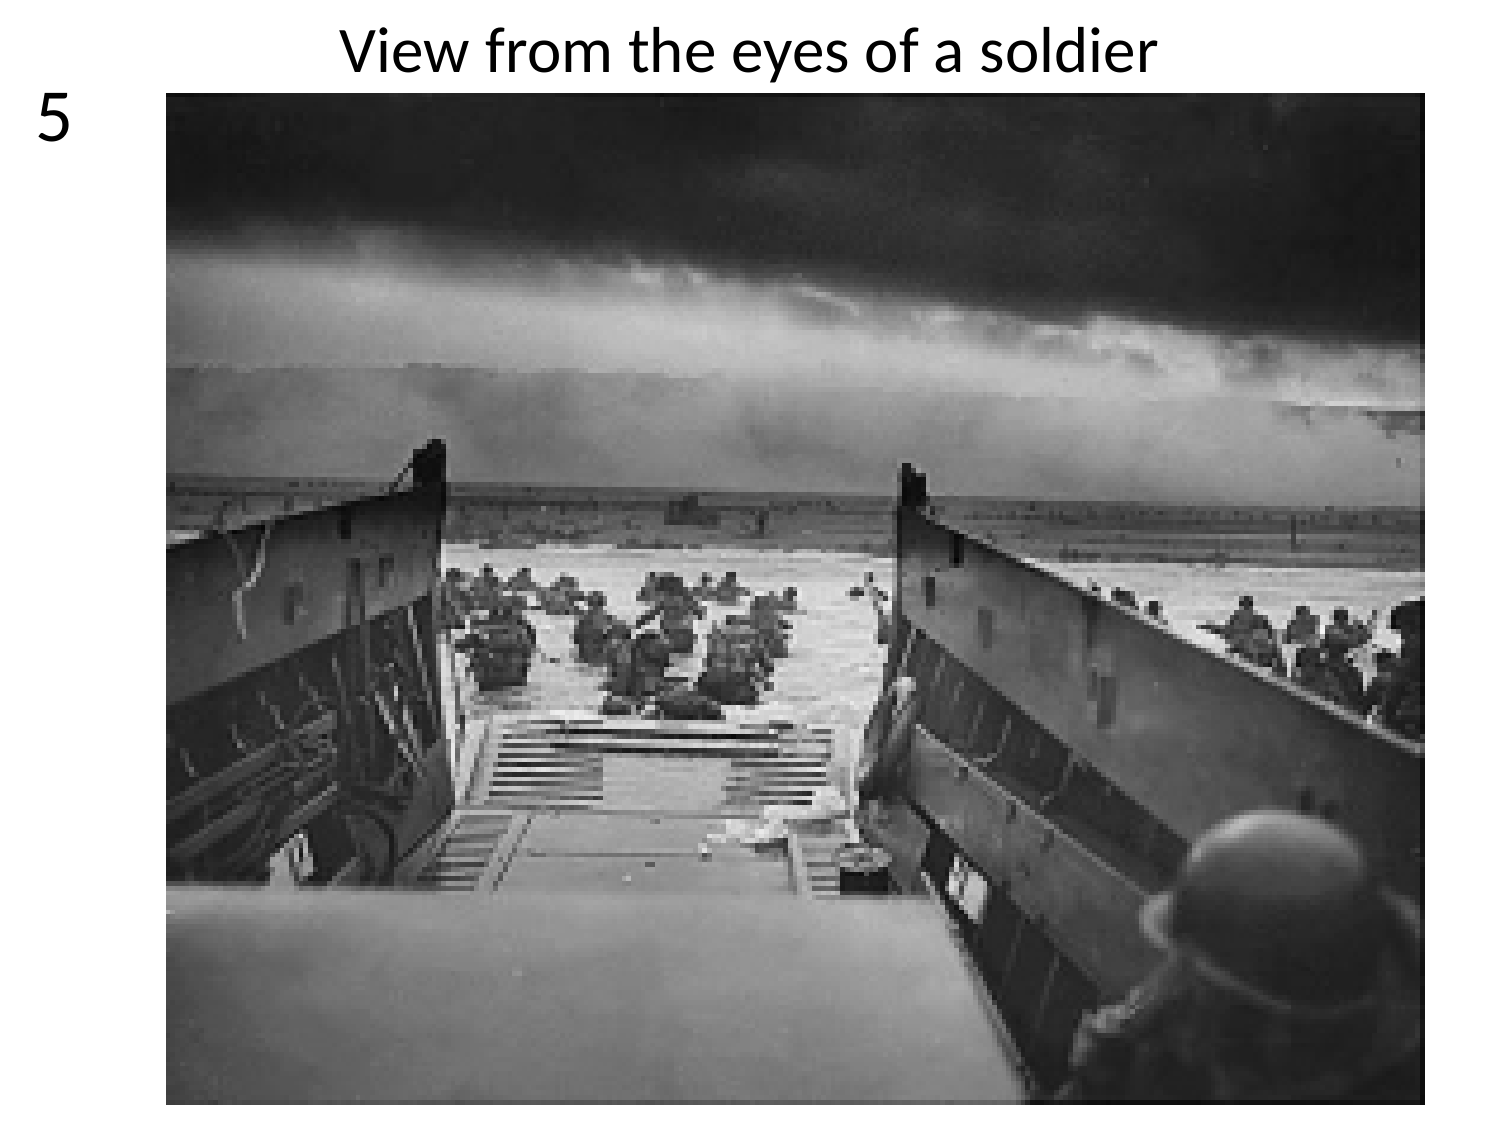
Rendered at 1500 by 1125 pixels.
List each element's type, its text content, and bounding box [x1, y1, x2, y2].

title View from the eyes of a soldier [75, 0, 1425, 94]
picture [165, 92, 1426, 1106]
text_box 5 [20, 59, 130, 164]
